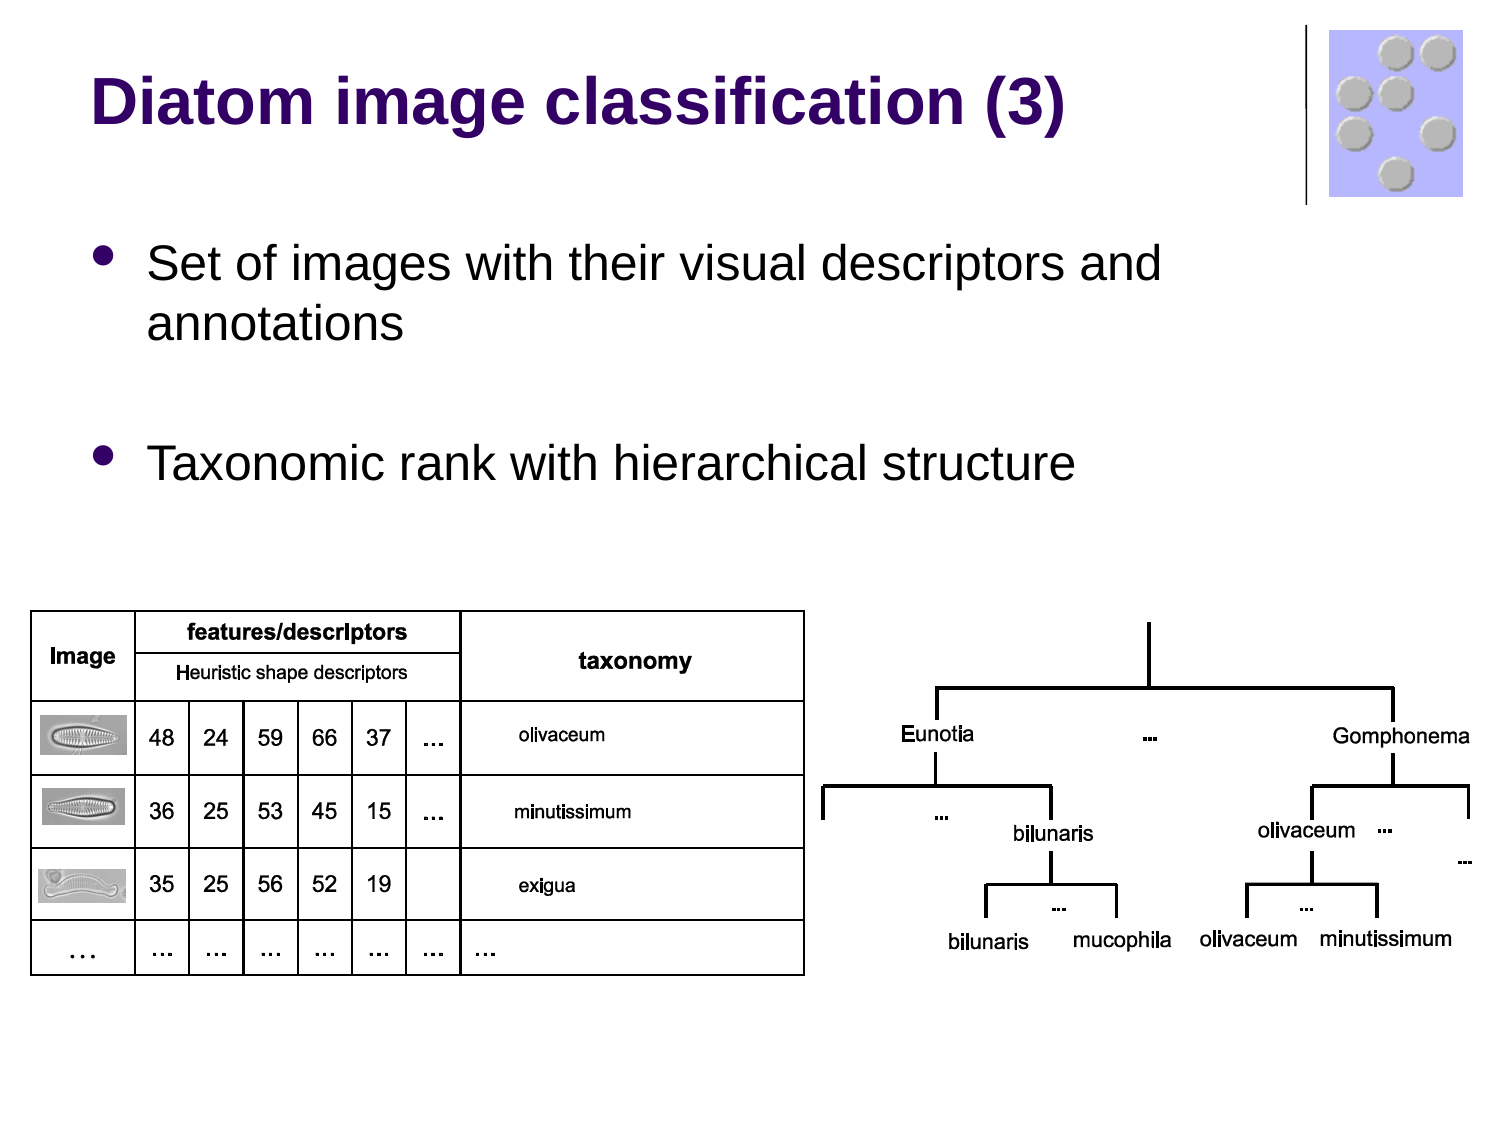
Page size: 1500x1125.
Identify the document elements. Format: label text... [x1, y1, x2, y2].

picture [29, 609, 806, 977]
list Set of images with their visual descriptors and annotations Taxonomic rank with hierarchical structure [74, 222, 1426, 1006]
title Diatom image classification (3) [74, 19, 1313, 177]
picture [820, 621, 1474, 953]
picture [1329, 30, 1463, 197]
